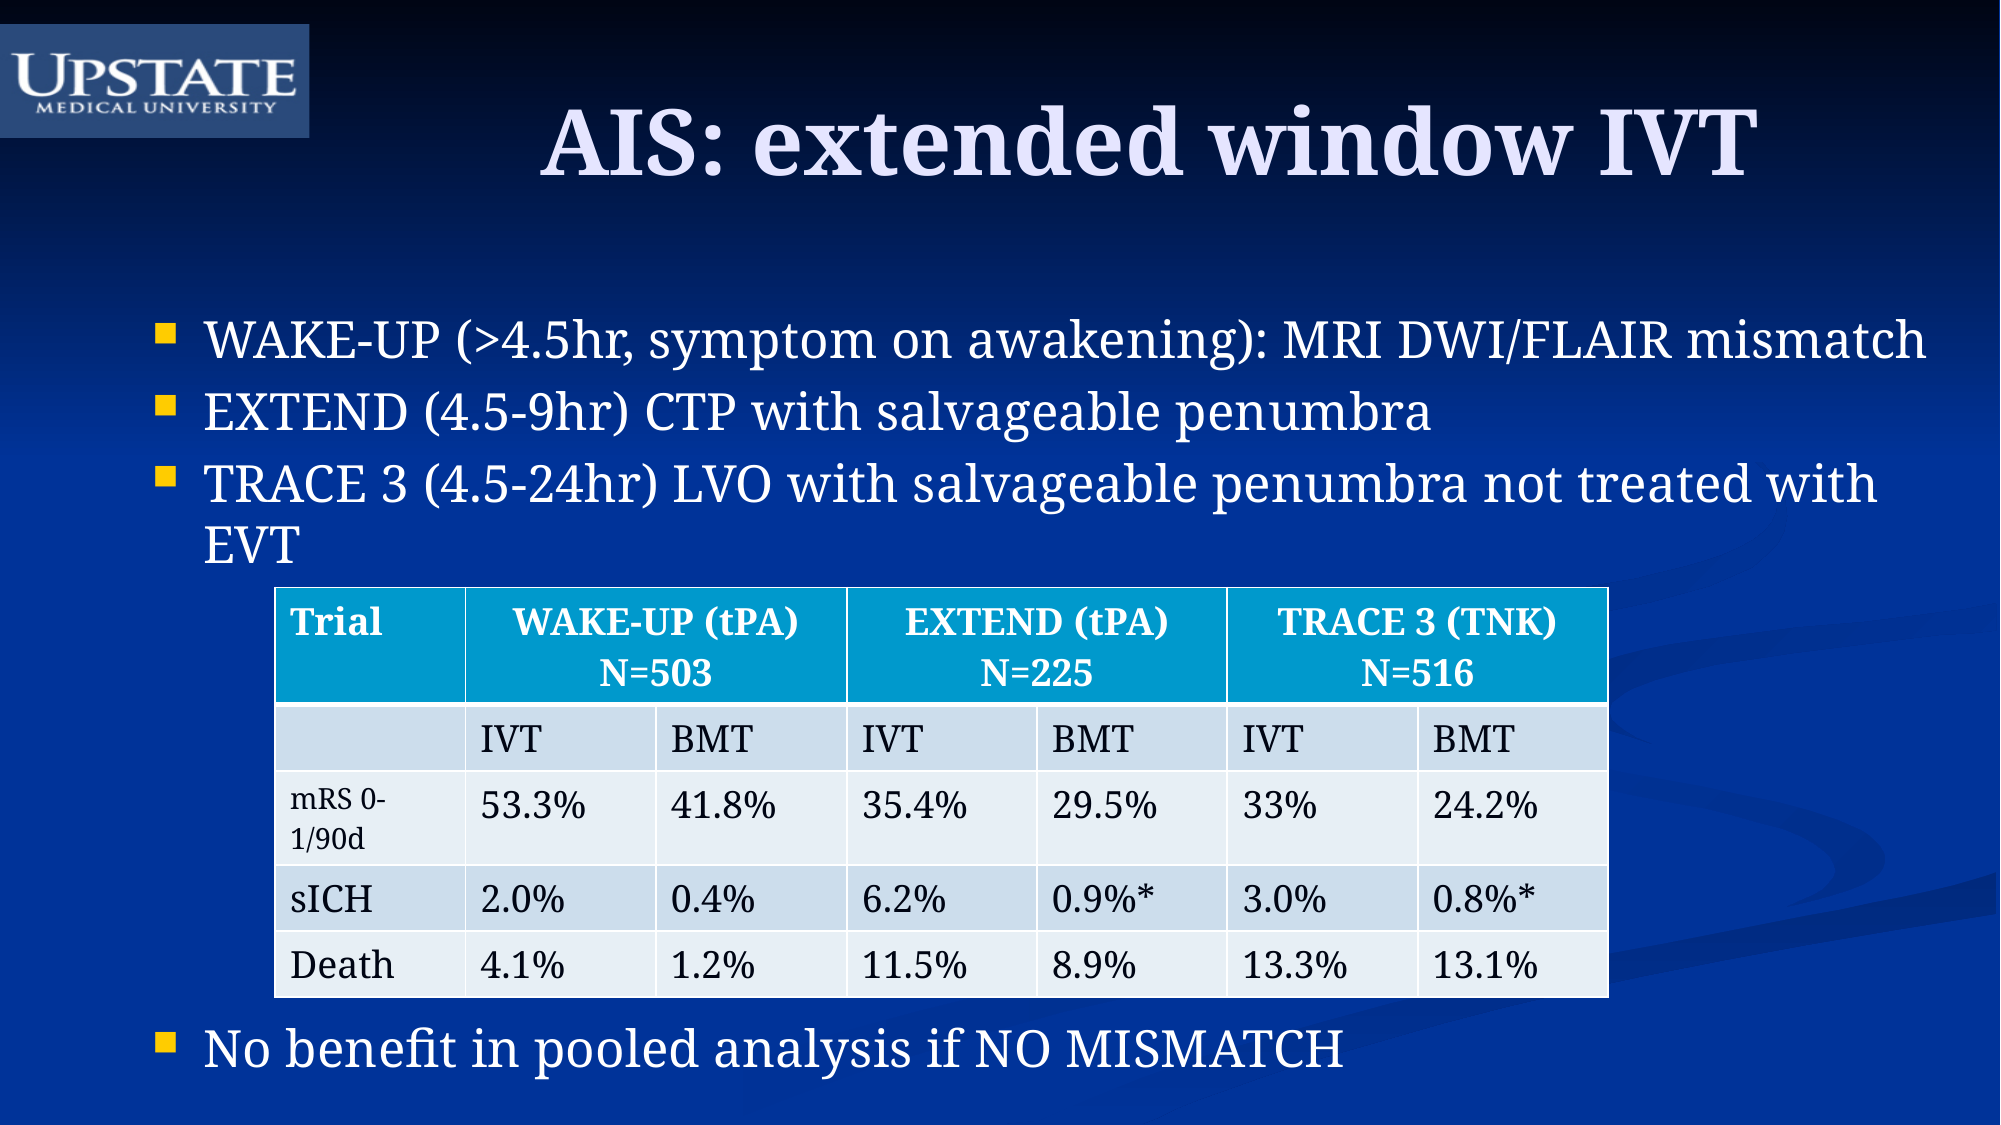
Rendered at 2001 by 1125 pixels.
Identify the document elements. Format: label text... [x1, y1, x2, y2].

table_cell IVT [466, 707, 655, 770]
table_header TRACE 3 (TNK) N=516 [1228, 588, 1607, 702]
title AIS: extended window IVT [299, 44, 2000, 233]
table_cell 24.2% [1419, 772, 1607, 864]
table_cell 0.4% [657, 866, 846, 930]
table_cell 0.9%* [1038, 866, 1226, 930]
table_cell 29.5% [1038, 772, 1226, 864]
table_header WAKE-UP (tPA) N=503 [466, 588, 846, 702]
table_cell 1.2% [657, 932, 846, 996]
table_cell mRS 0-1/90d [276, 772, 465, 864]
table_cell 8.9% [1038, 932, 1226, 996]
table_cell 0.8%* [1419, 866, 1607, 930]
table_cell 4.1% [466, 932, 655, 996]
table_cell 3.0% [1228, 866, 1417, 930]
table_cell BMT [1419, 707, 1607, 770]
table_cell Death [276, 932, 465, 996]
table_header EXTEND (tPA) N=225 [848, 588, 1226, 702]
table_cell [276, 707, 465, 770]
table_cell 6.2% [848, 866, 1036, 930]
table_header Trial [276, 588, 465, 702]
picture [0, 24, 310, 138]
table_cell sICH [276, 866, 465, 930]
table_cell 35.4% [848, 772, 1036, 864]
table_cell 11.5% [848, 932, 1036, 996]
table_cell BMT [1038, 707, 1226, 770]
table_cell 2.0% [466, 866, 655, 930]
table_cell 13.1% [1419, 932, 1607, 996]
table_cell BMT [657, 707, 846, 770]
table_cell 33% [1228, 772, 1417, 864]
table_cell IVT [1228, 707, 1417, 770]
list WAKE-UP (>4.5hr, symptom on awakening): MRI DWI/FLAIR mismatch EXTEND (4.5-9hr) CTP with salvageable penumbra TRACE 3 (4.5-24hr) LVO with salvageable penumbra not treated with EVT No benefit in pooled analysis if NO MISMATCH [137, 299, 1961, 1125]
table_cell 41.8% [657, 772, 846, 864]
table_cell 53.3% [466, 772, 655, 864]
table_cell IVT [848, 707, 1036, 770]
table_cell 13.3% [1228, 932, 1417, 996]
